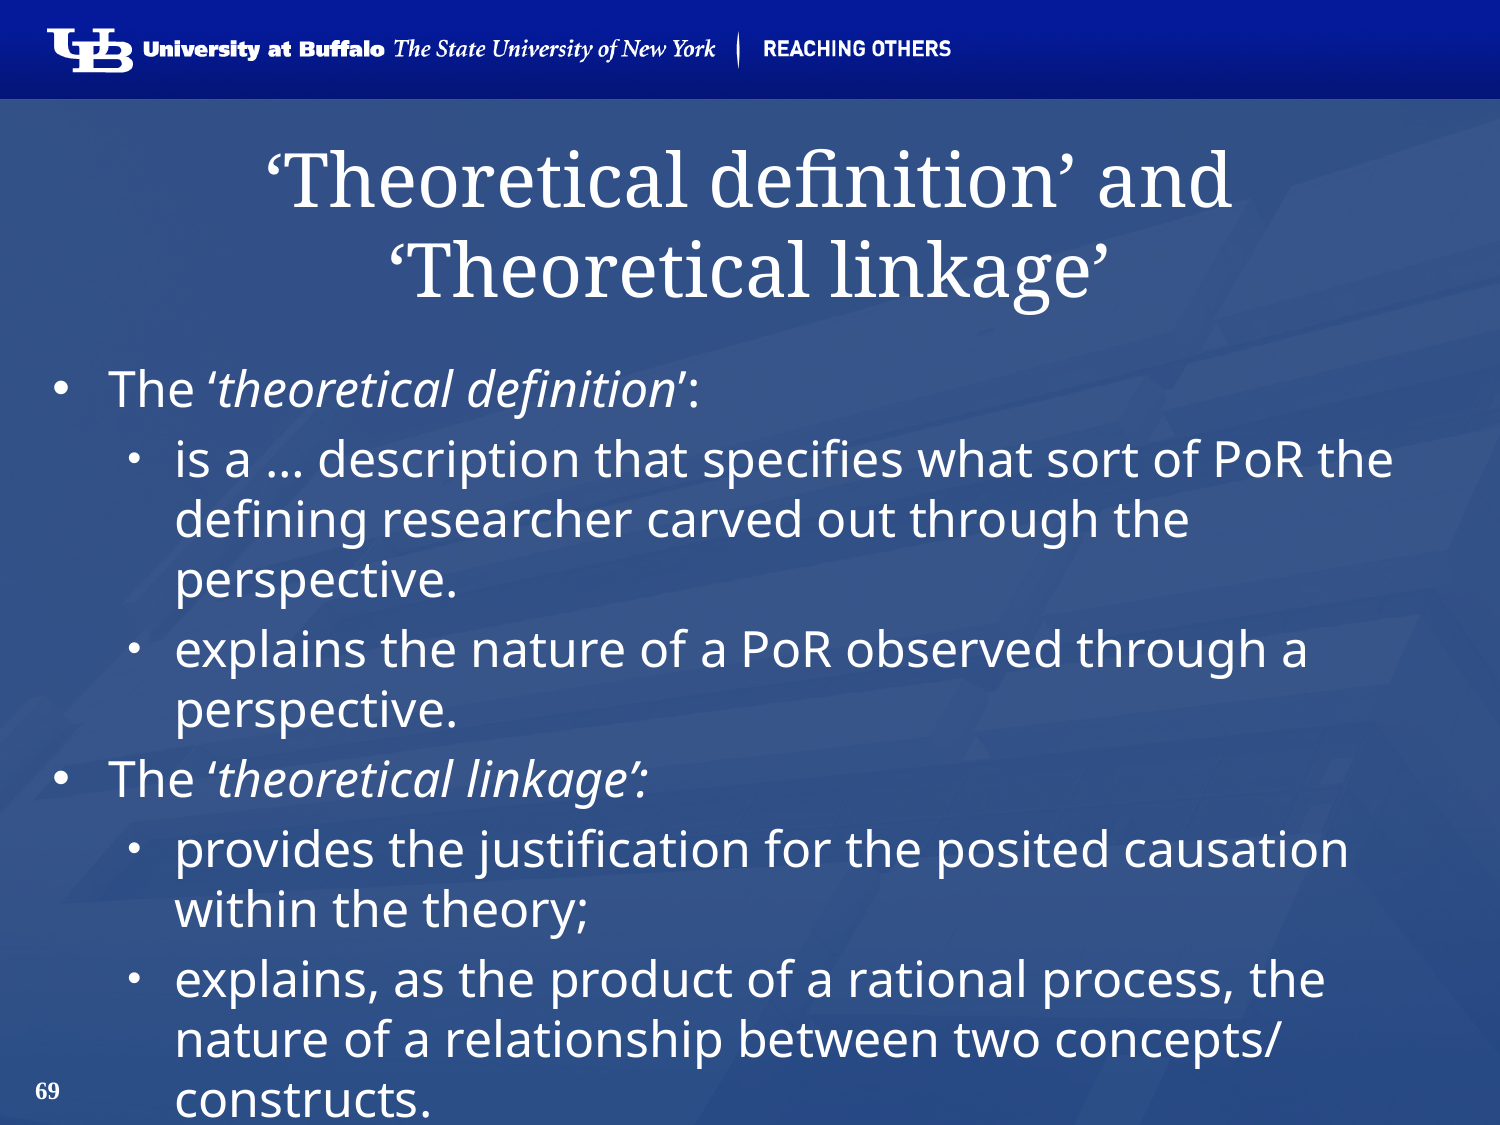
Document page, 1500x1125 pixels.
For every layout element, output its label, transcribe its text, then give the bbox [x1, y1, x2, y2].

list The ‘theoretical definition’: is a … description that specifies what sort of PoR the defining researcher carved out through the perspective. explains the nature of a PoR observed through a perspective. The ‘theoretical linkage’: provides the justification for the posited causation within the theory; explains, as the product of a rational process, the nature of a relationship between two concepts/ constructs. [37, 350, 1463, 1088]
picture [0, 0, 1500, 99]
title ‘Theoretical definition’ and ‘Theoretical linkage’ [37, 125, 1463, 250]
slide_number 69 [3, 1059, 75, 1120]
